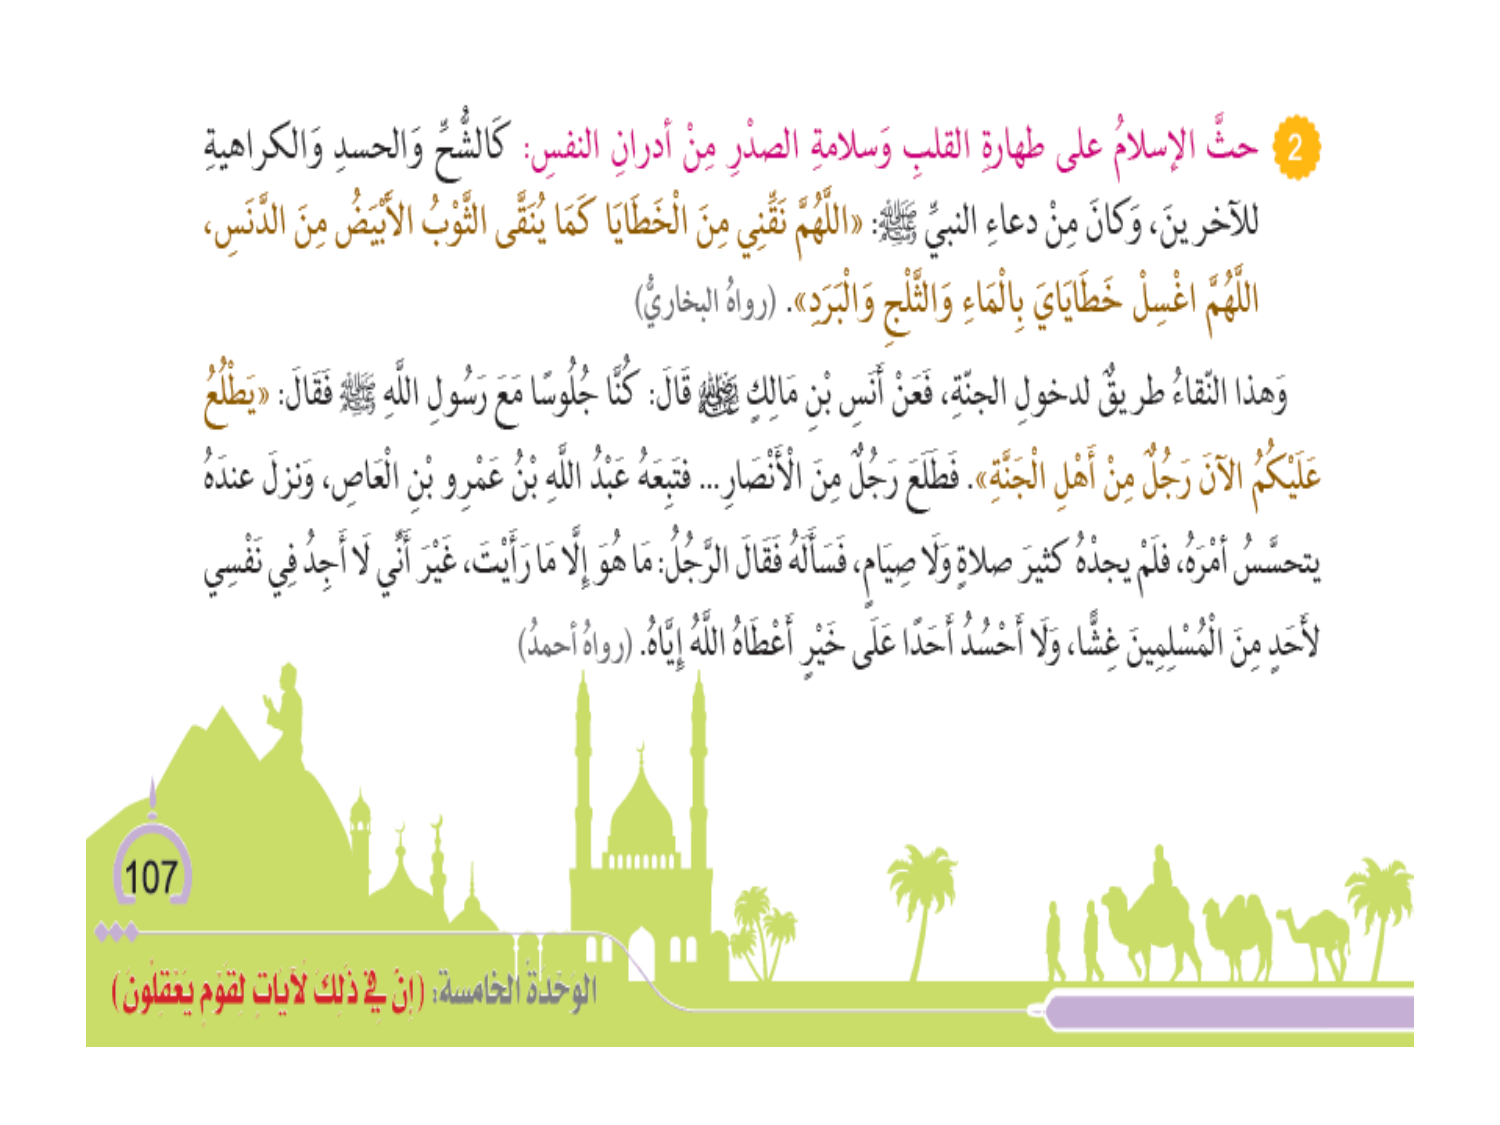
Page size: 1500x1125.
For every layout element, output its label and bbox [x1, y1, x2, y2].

picture [86, 89, 1414, 1047]
